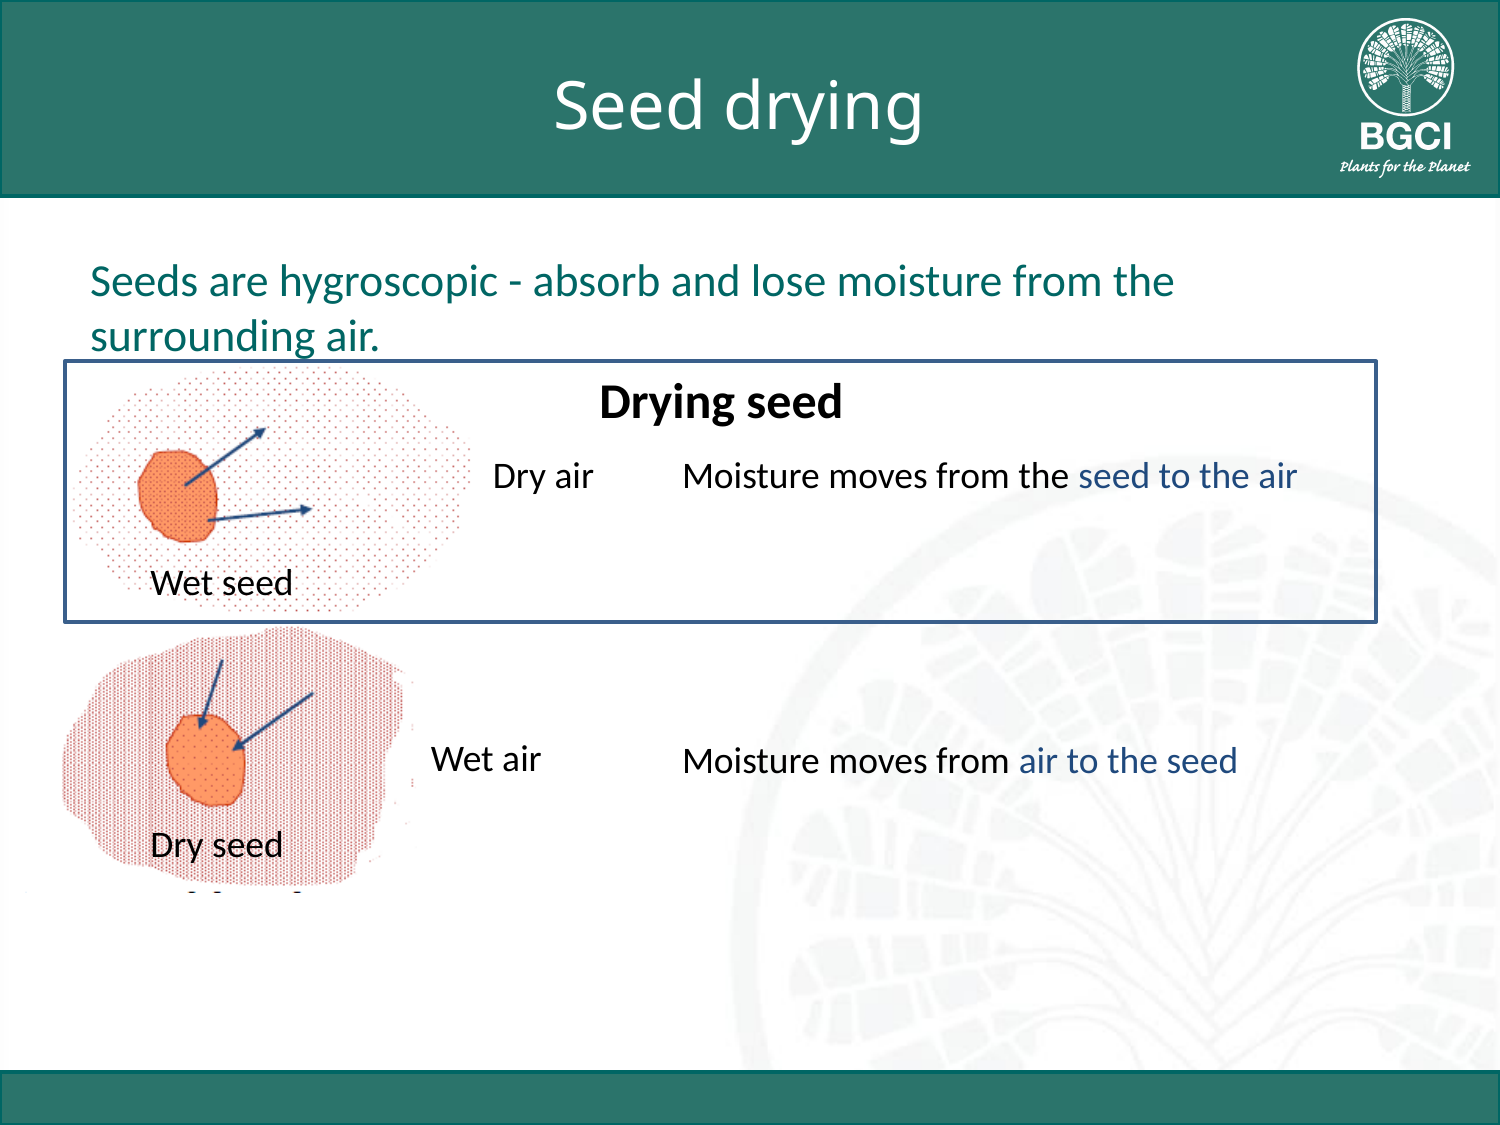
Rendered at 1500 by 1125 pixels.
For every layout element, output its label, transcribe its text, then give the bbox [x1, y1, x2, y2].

text_box Drying seed [584, 361, 1010, 437]
list Seeds are hygroscopic - absorb and lose moisture from the surrounding air. [75, 243, 1425, 1005]
picture [1424, 18, 1471, 178]
text_box [63, 359, 1378, 624]
title Seed drying [55, 8, 1424, 197]
picture [0, 198, 1500, 1070]
text_box Moisture moves from air to the seed [667, 728, 1329, 789]
text_box Wet air [422, 726, 629, 787]
